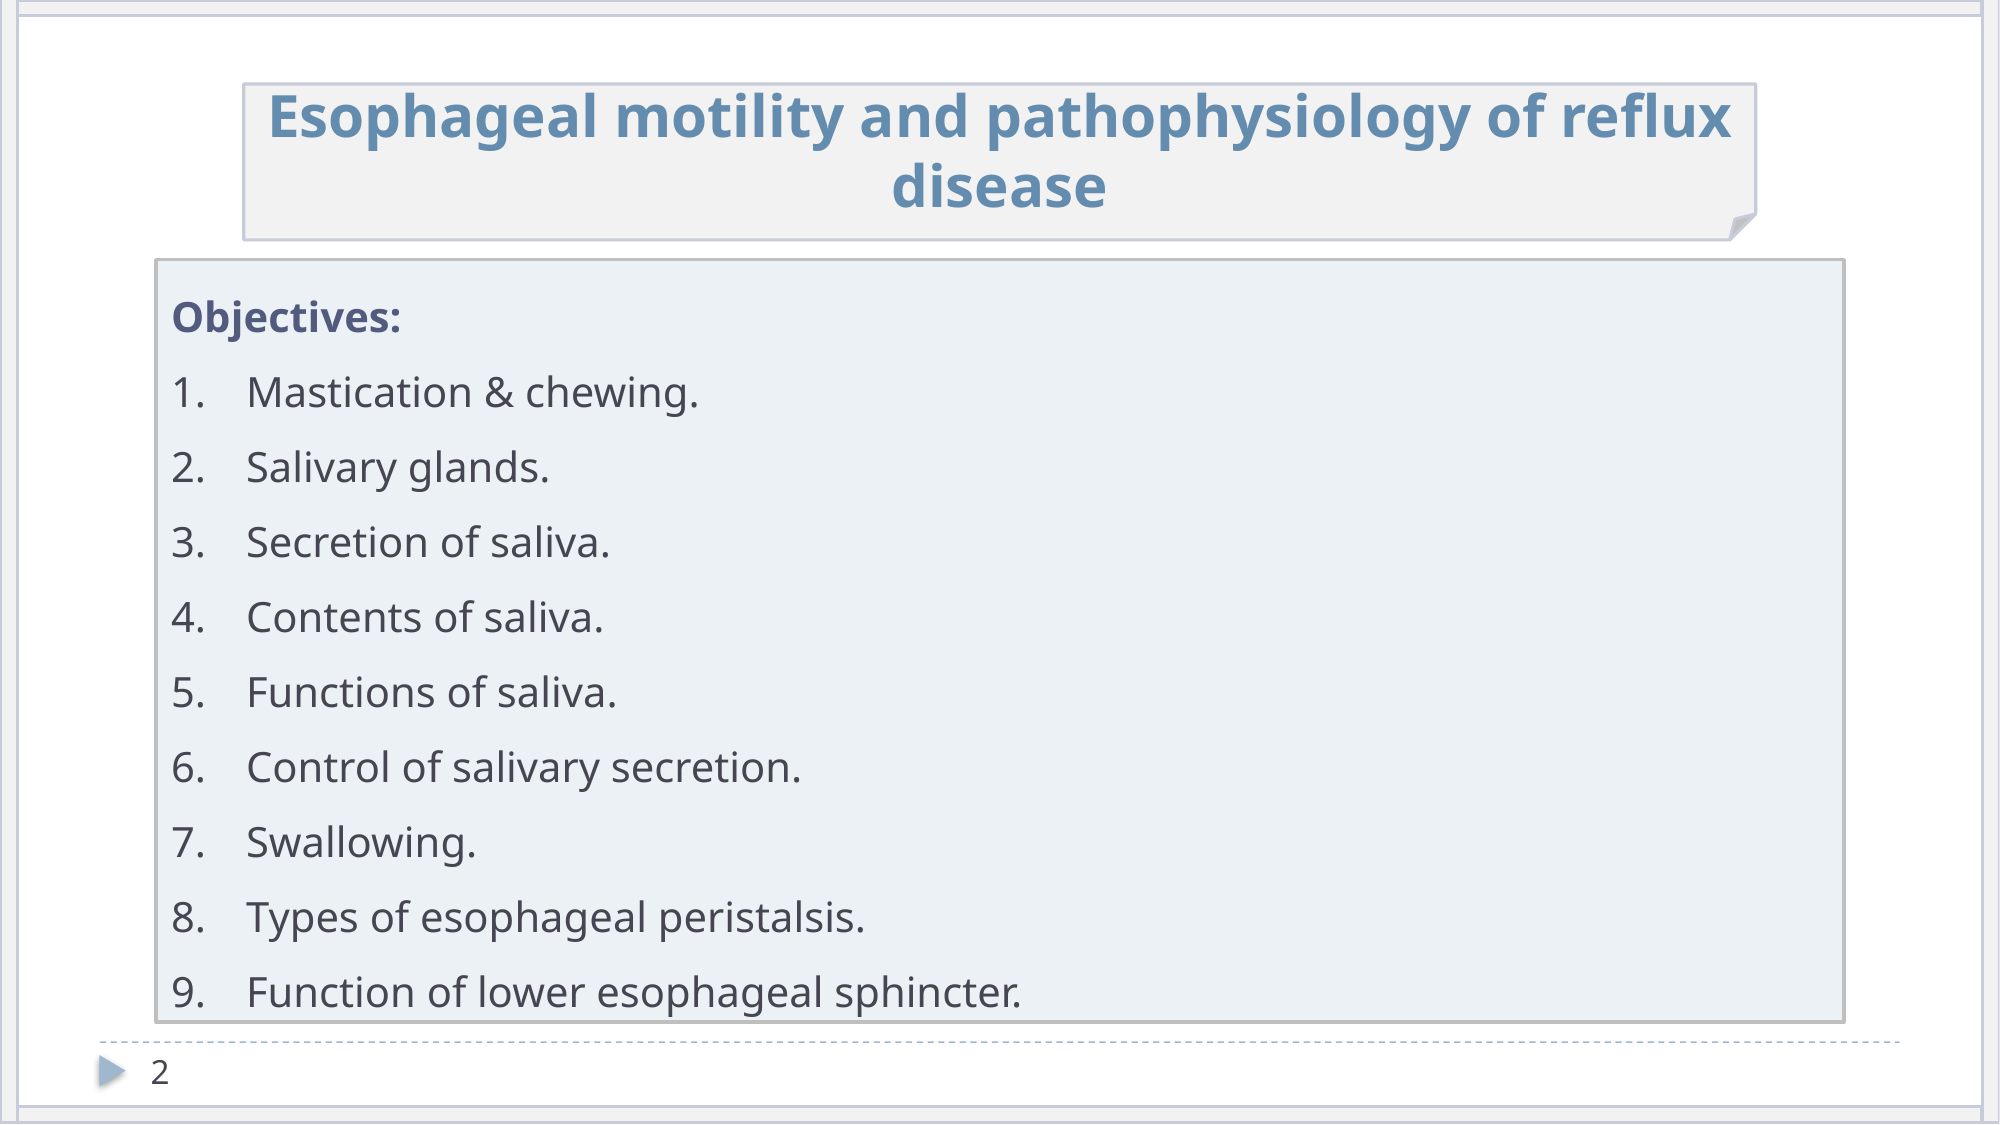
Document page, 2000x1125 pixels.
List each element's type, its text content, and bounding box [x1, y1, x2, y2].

text_box Objectives: Mastication & chewing. Salivary glands. Secretion of saliva. Contents of saliva. Functions of saliva. Control of salivary secretion. Swallowing. Types of esophageal peristalsis. Function of lower esophageal sphincter. [154, 258, 1846, 1024]
text_box [16, 0, 1984, 17]
text_box Esophageal motility and pathophysiology of reflux disease [242, 82, 1758, 242]
text_box [0, 0, 19, 1124]
text_box [16, 1105, 1984, 1124]
text_box [1981, 0, 2000, 1124]
slide_number 2 [133, 1042, 568, 1103]
